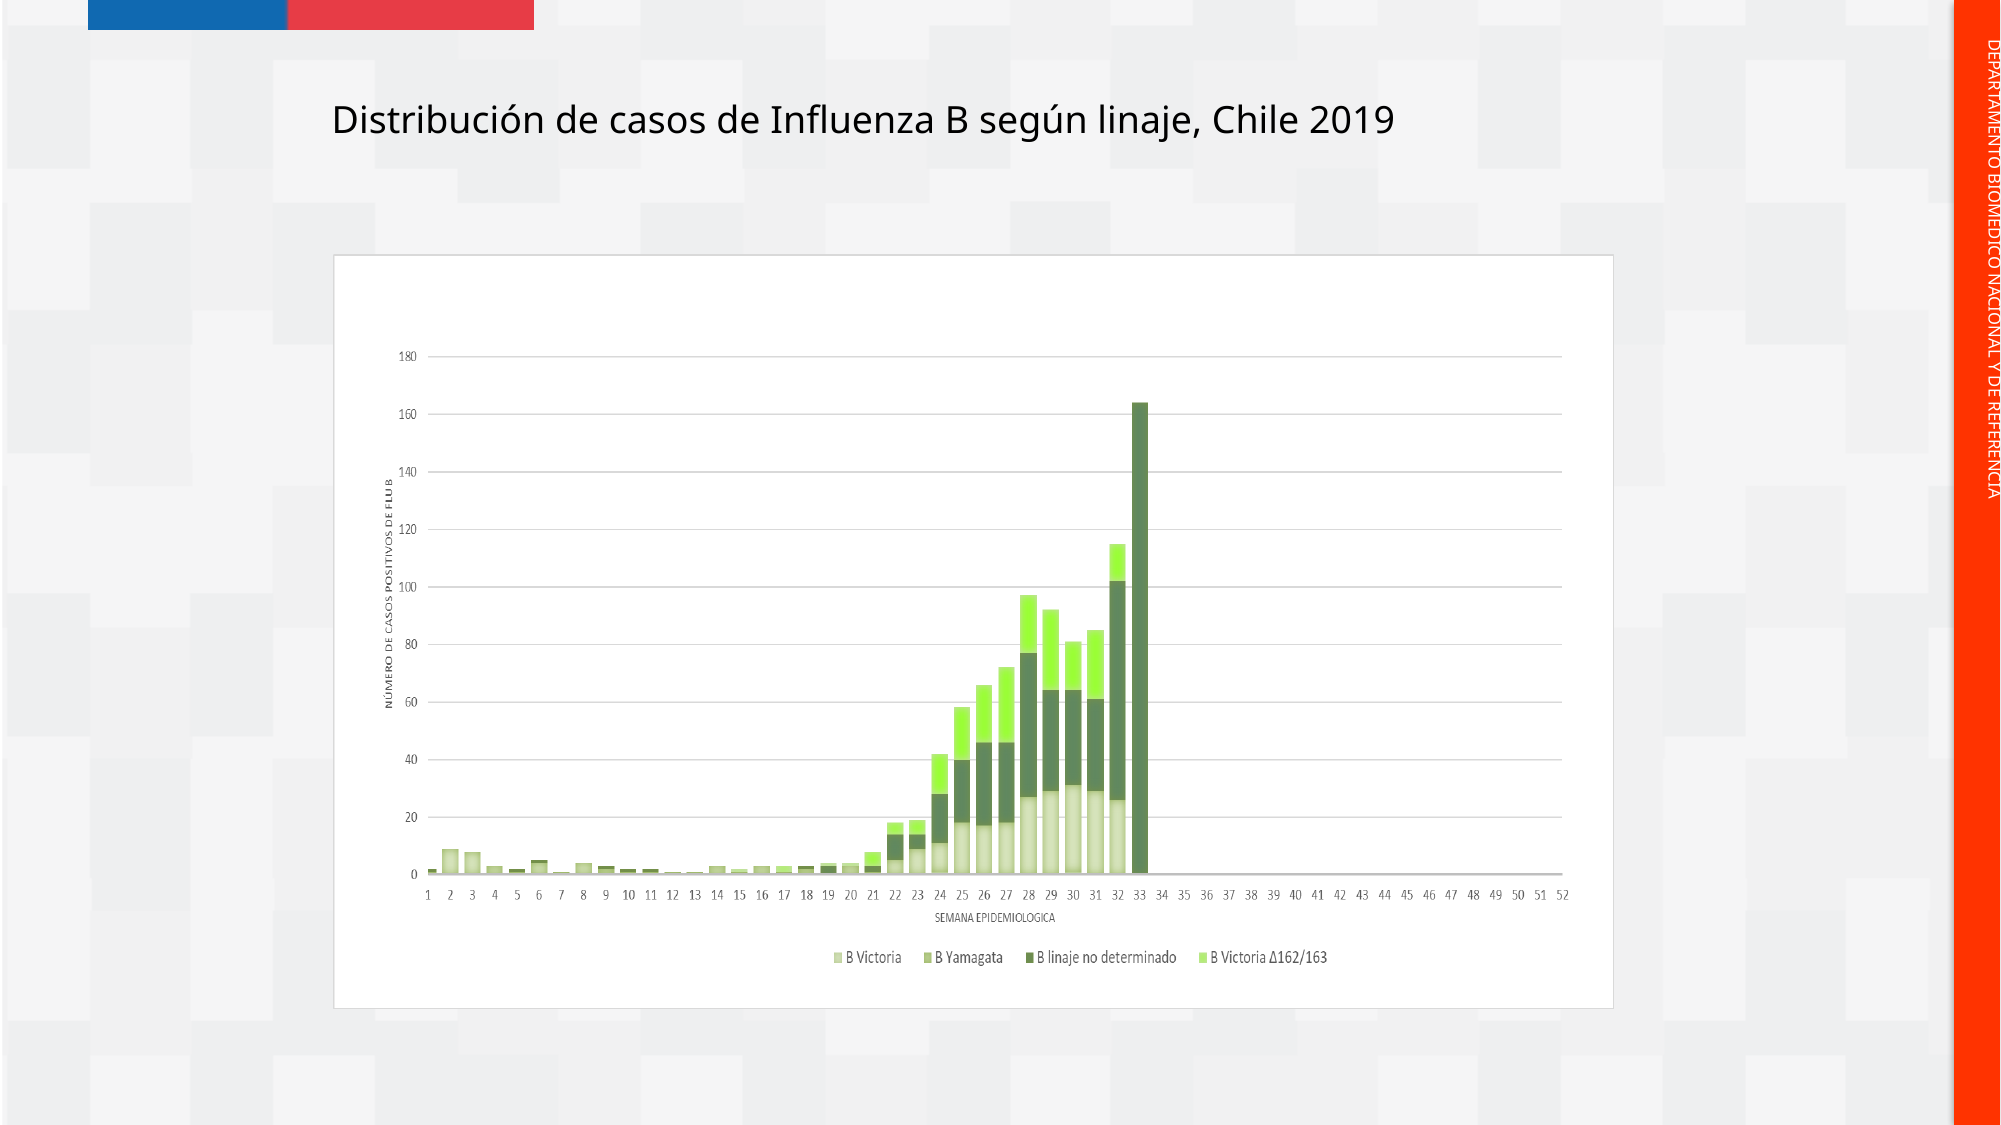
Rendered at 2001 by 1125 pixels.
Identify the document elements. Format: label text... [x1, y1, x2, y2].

picture [88, 0, 534, 30]
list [333, 254, 1614, 1009]
list Distribución de casos de Influenza B según linaje, Chile 2019 [316, 88, 1684, 182]
